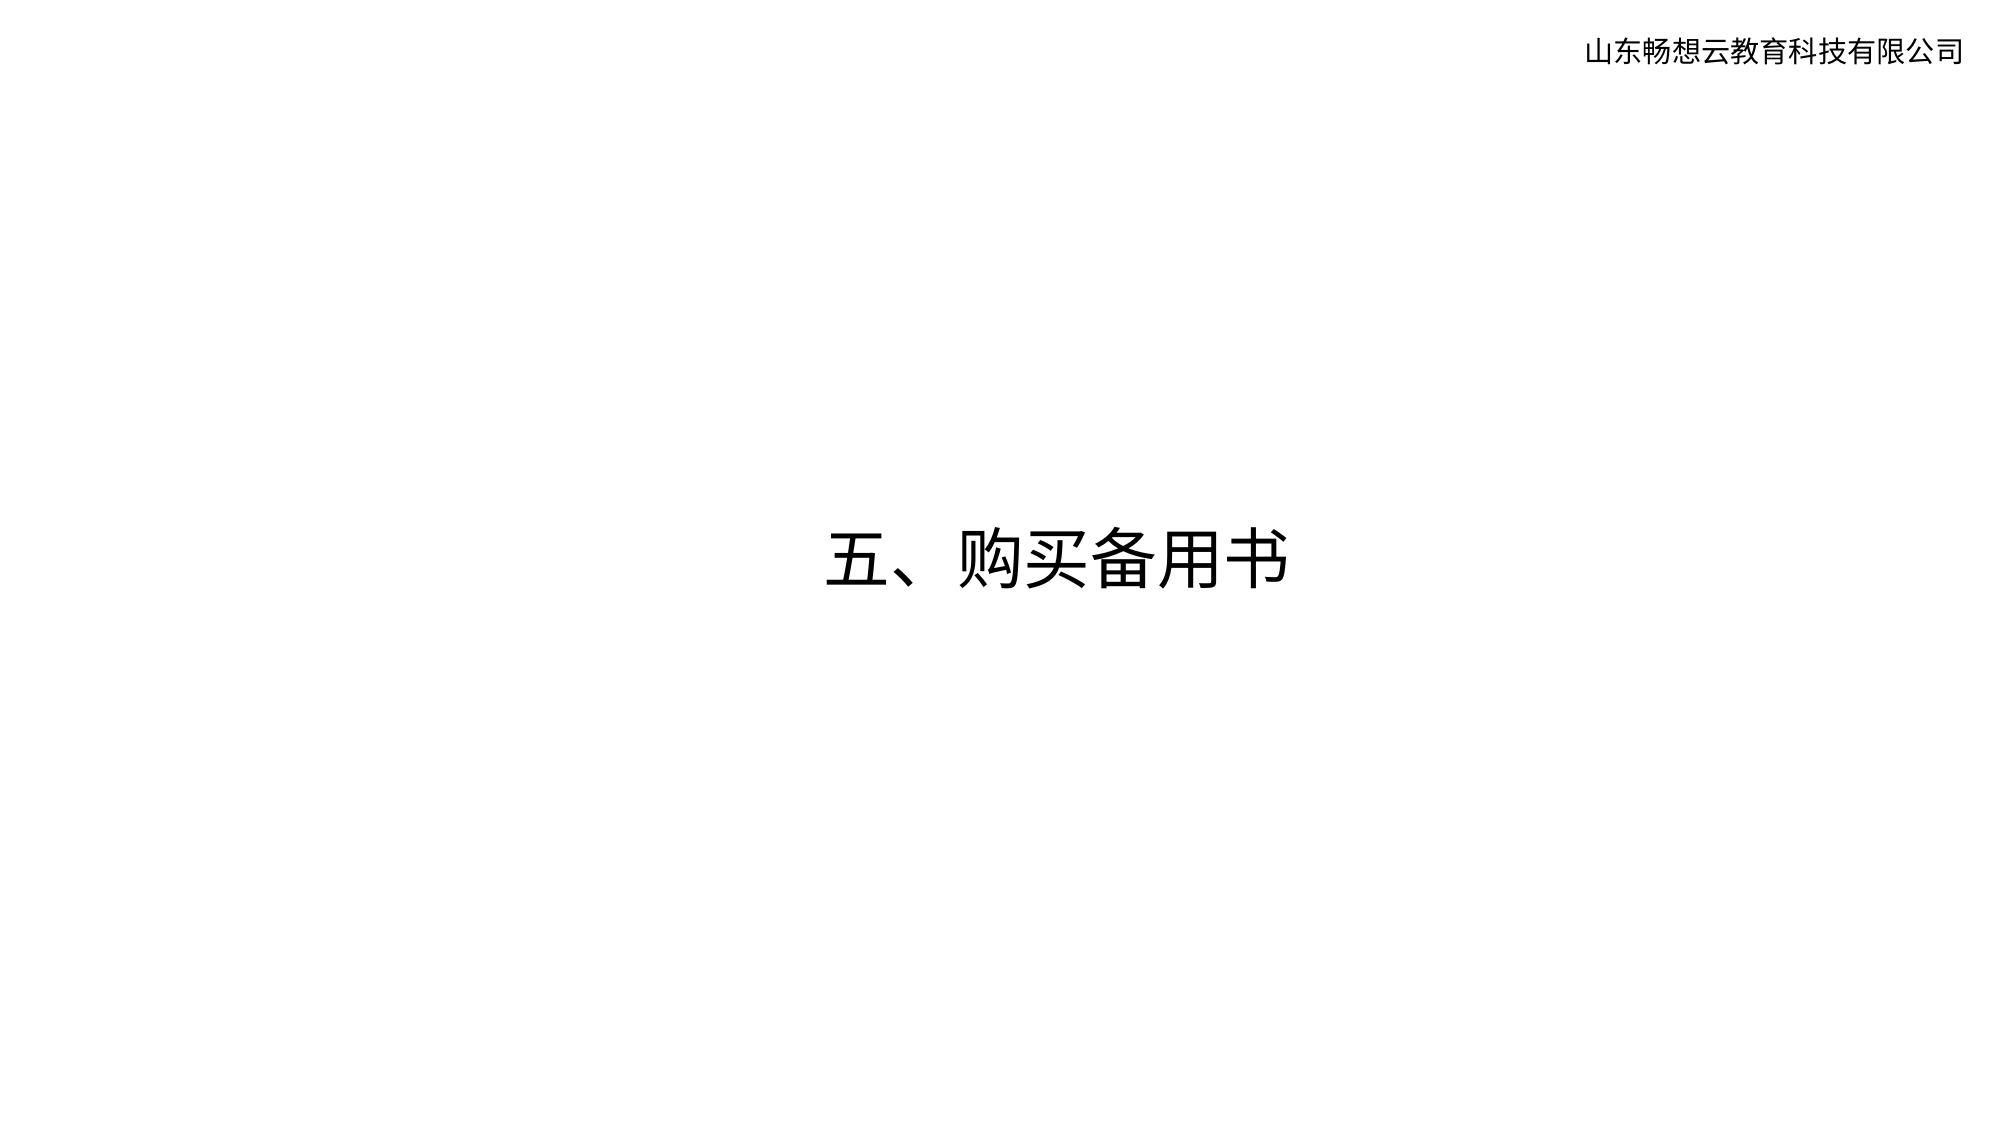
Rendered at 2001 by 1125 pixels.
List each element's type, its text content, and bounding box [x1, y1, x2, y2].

title 五、购买备用书 [616, 453, 1498, 672]
text_box 山东畅想云教育科技有限公司 [1569, 25, 1980, 76]
